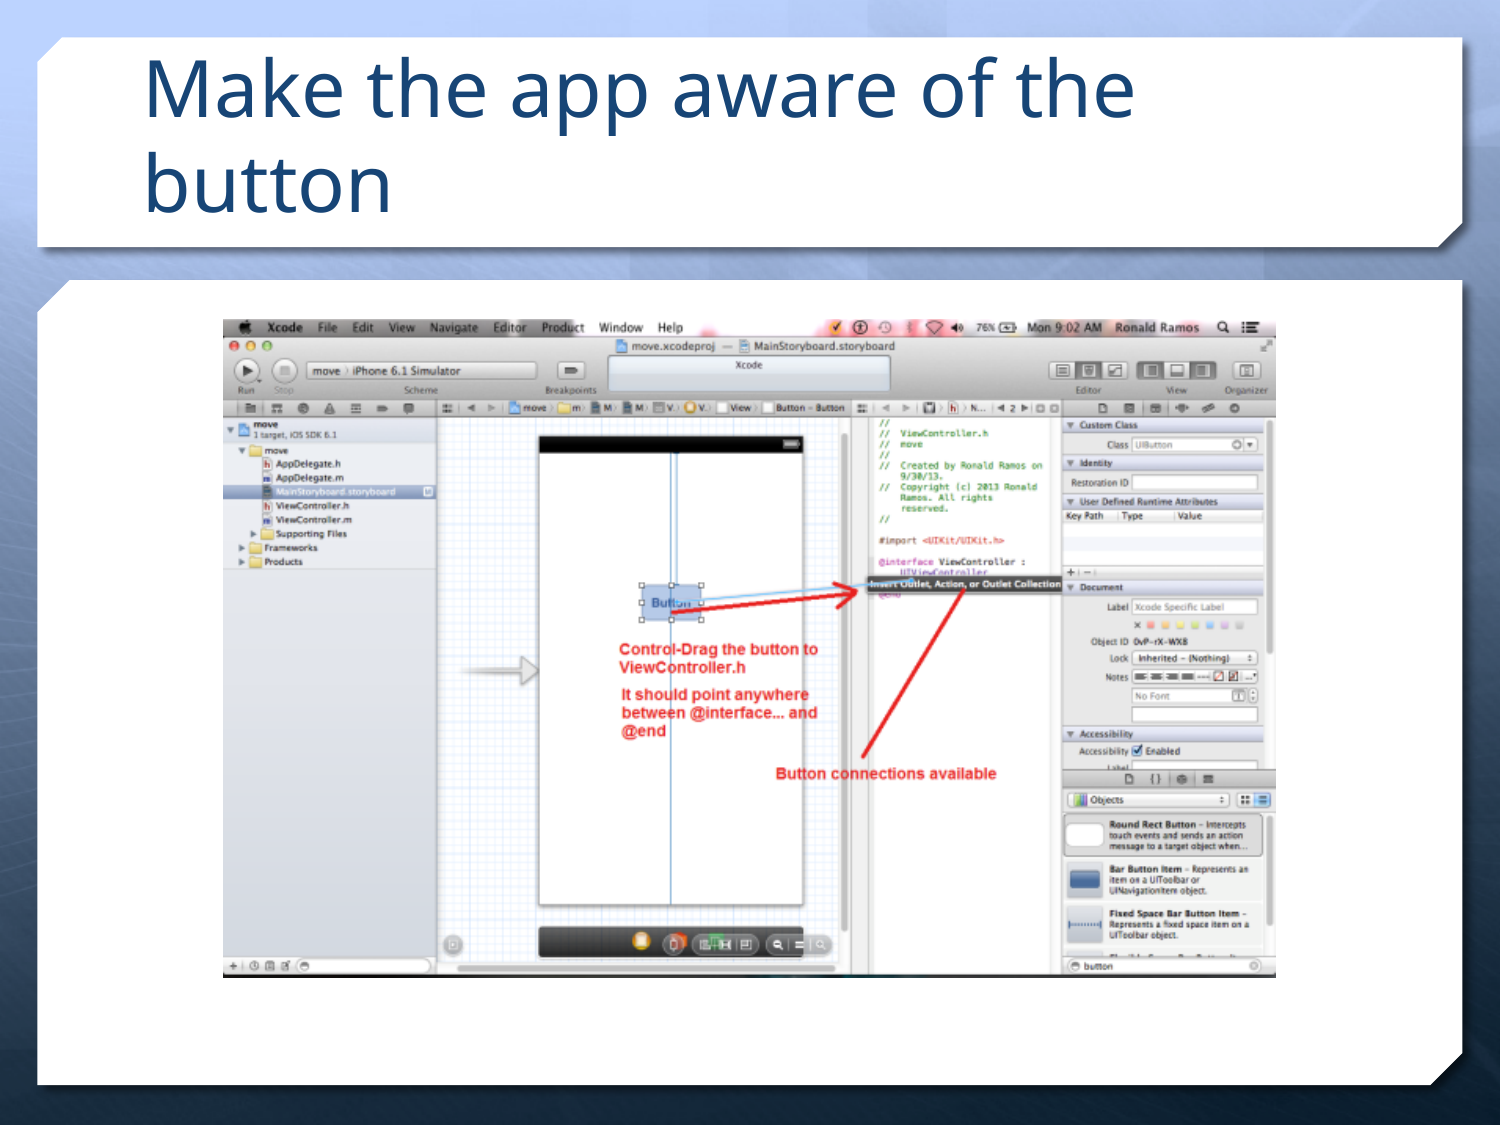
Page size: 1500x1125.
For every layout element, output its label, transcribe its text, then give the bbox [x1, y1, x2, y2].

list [223, 319, 1277, 978]
title Make the app aware of the button [127, 48, 1372, 236]
